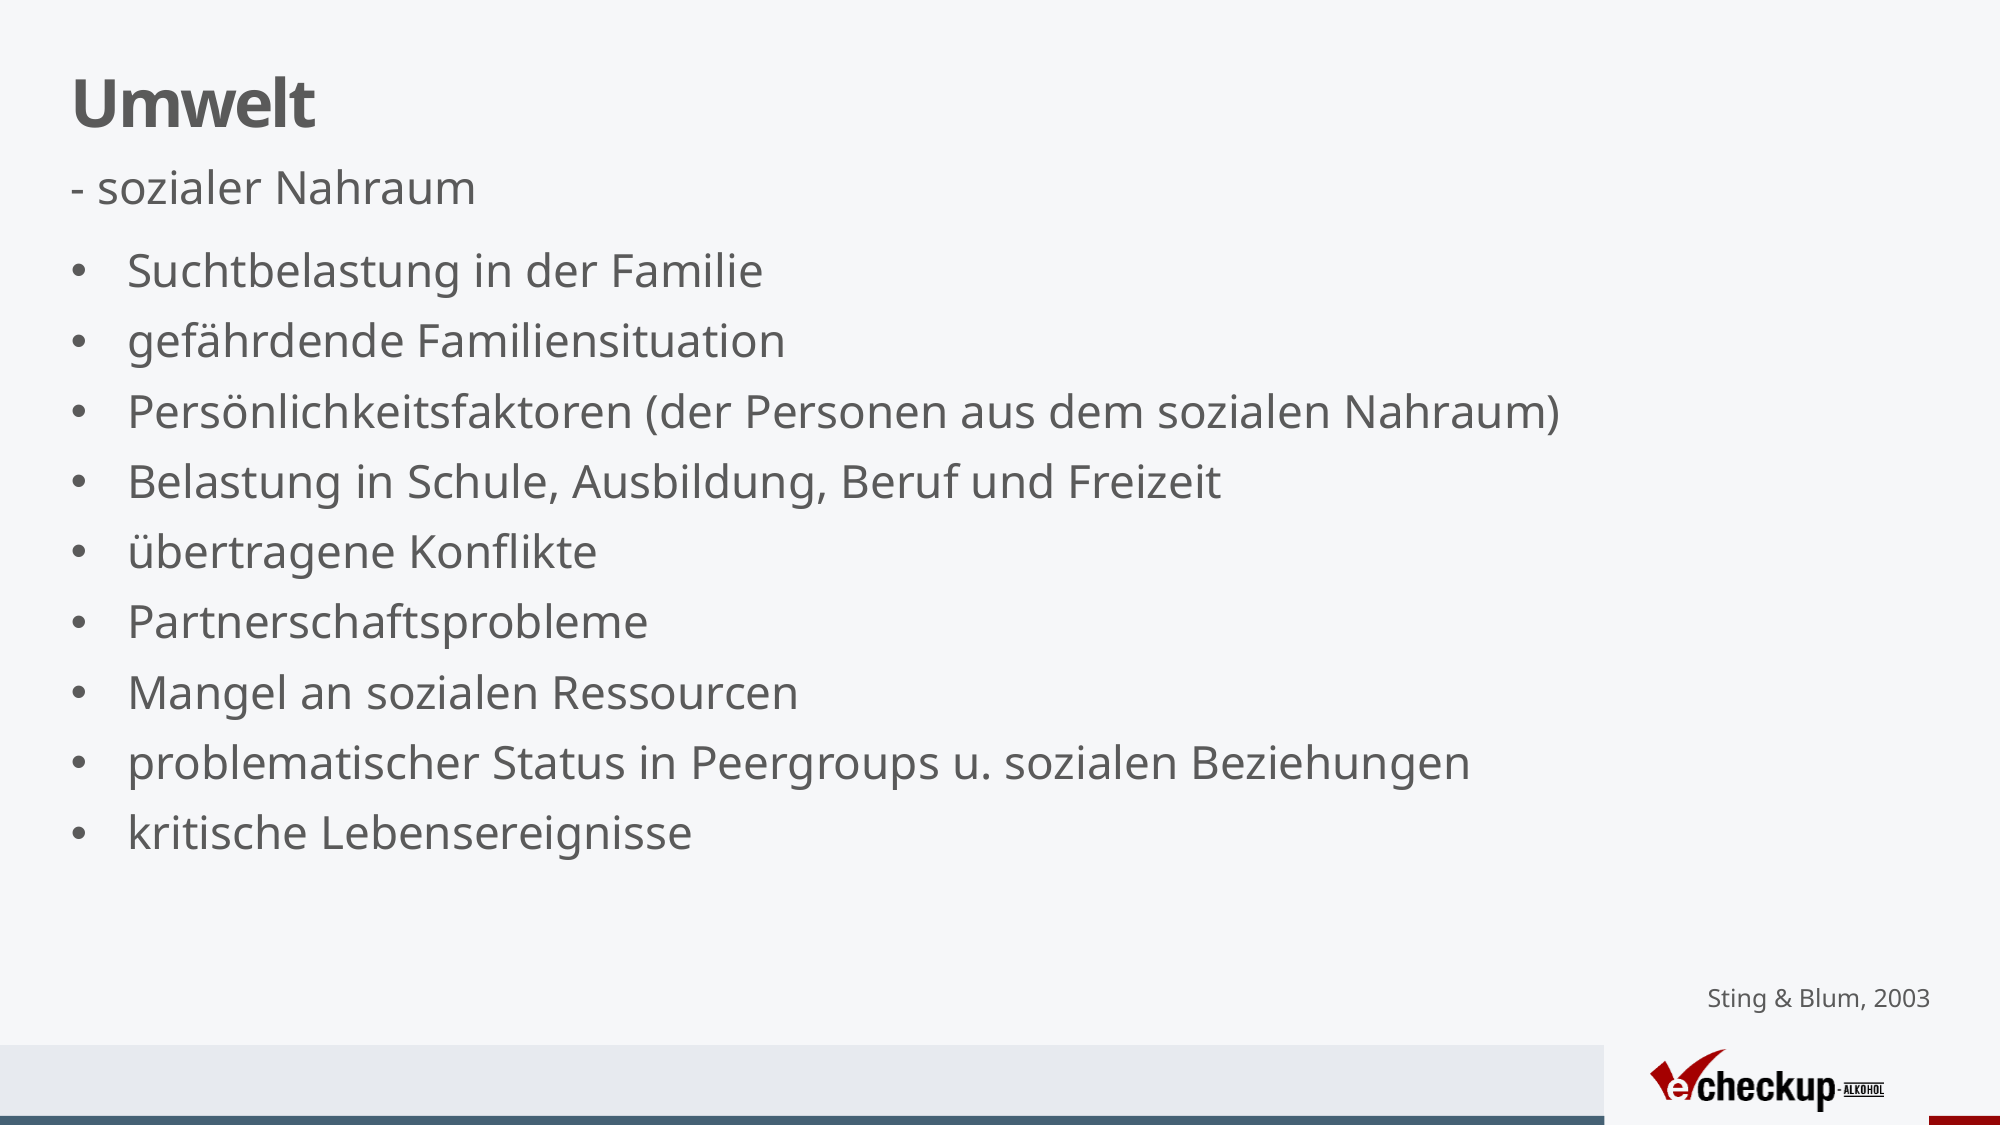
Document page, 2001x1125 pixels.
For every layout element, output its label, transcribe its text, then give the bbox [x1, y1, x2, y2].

list - sozialer Nahraum [70, 165, 1931, 225]
title Umwelt [70, 70, 1930, 142]
picture [1650, 1049, 1884, 1112]
list Sting & Blum, 2003 [464, 982, 1931, 1040]
list Suchtbelastung in der Familie gefährdende Familiensituation Persönlichkeitsfaktoren (der Personen aus dem sozialen Nahraum) Belastung in Schule, Ausbildung, Beruf und Freizeit übertragene Konflikte Partnerschaftsprobleme Mangel an sozialen Ressourcen problematischer Status in Peergroups u. sozialen Beziehungen kritische Lebensereignisse [70, 248, 1930, 1016]
